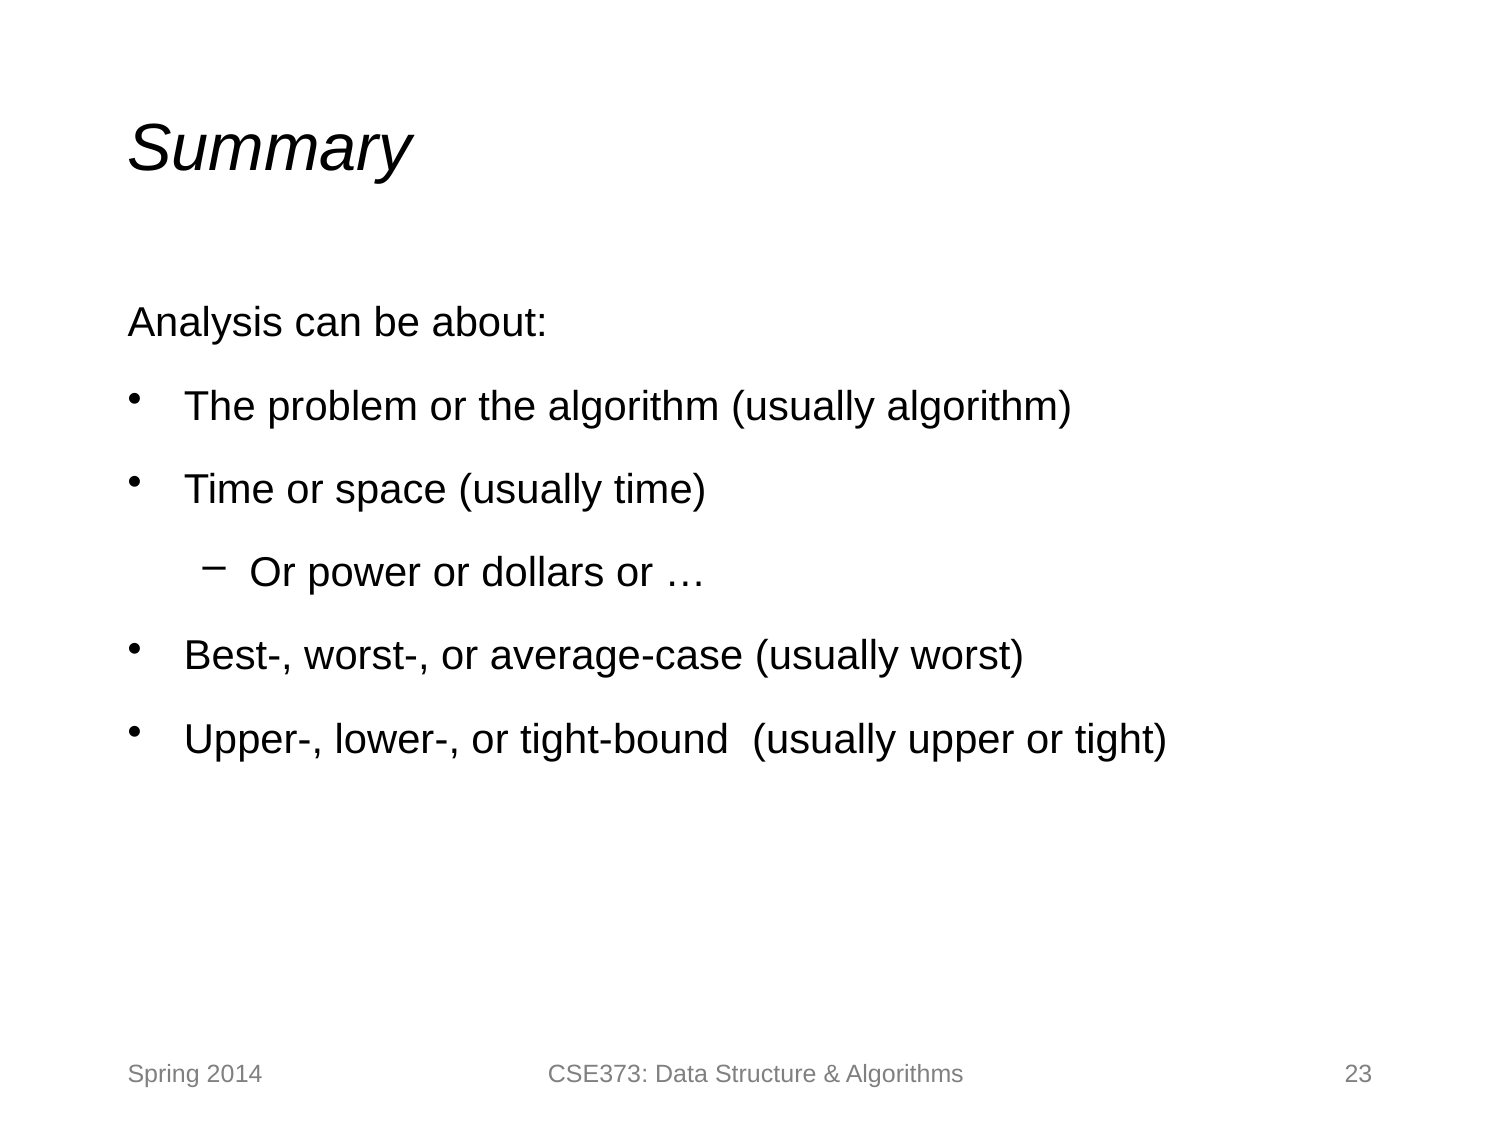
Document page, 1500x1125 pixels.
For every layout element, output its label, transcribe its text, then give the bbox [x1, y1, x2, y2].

slide_number 23 [1074, 1049, 1388, 1125]
title Summary [112, 49, 1388, 238]
footer CSE373: Data Structure & Algorithms [474, 1049, 1038, 1125]
list Analysis can be about: The problem or the algorithm (usually algorithm) Time or space (usually time) Or power or dollars or … Best-, worst-, or average-case (usually worst) Upper-, lower-, or tight-bound (usually upper or tight) [112, 262, 1388, 1001]
slide_number Spring 2014 [112, 1049, 426, 1125]
